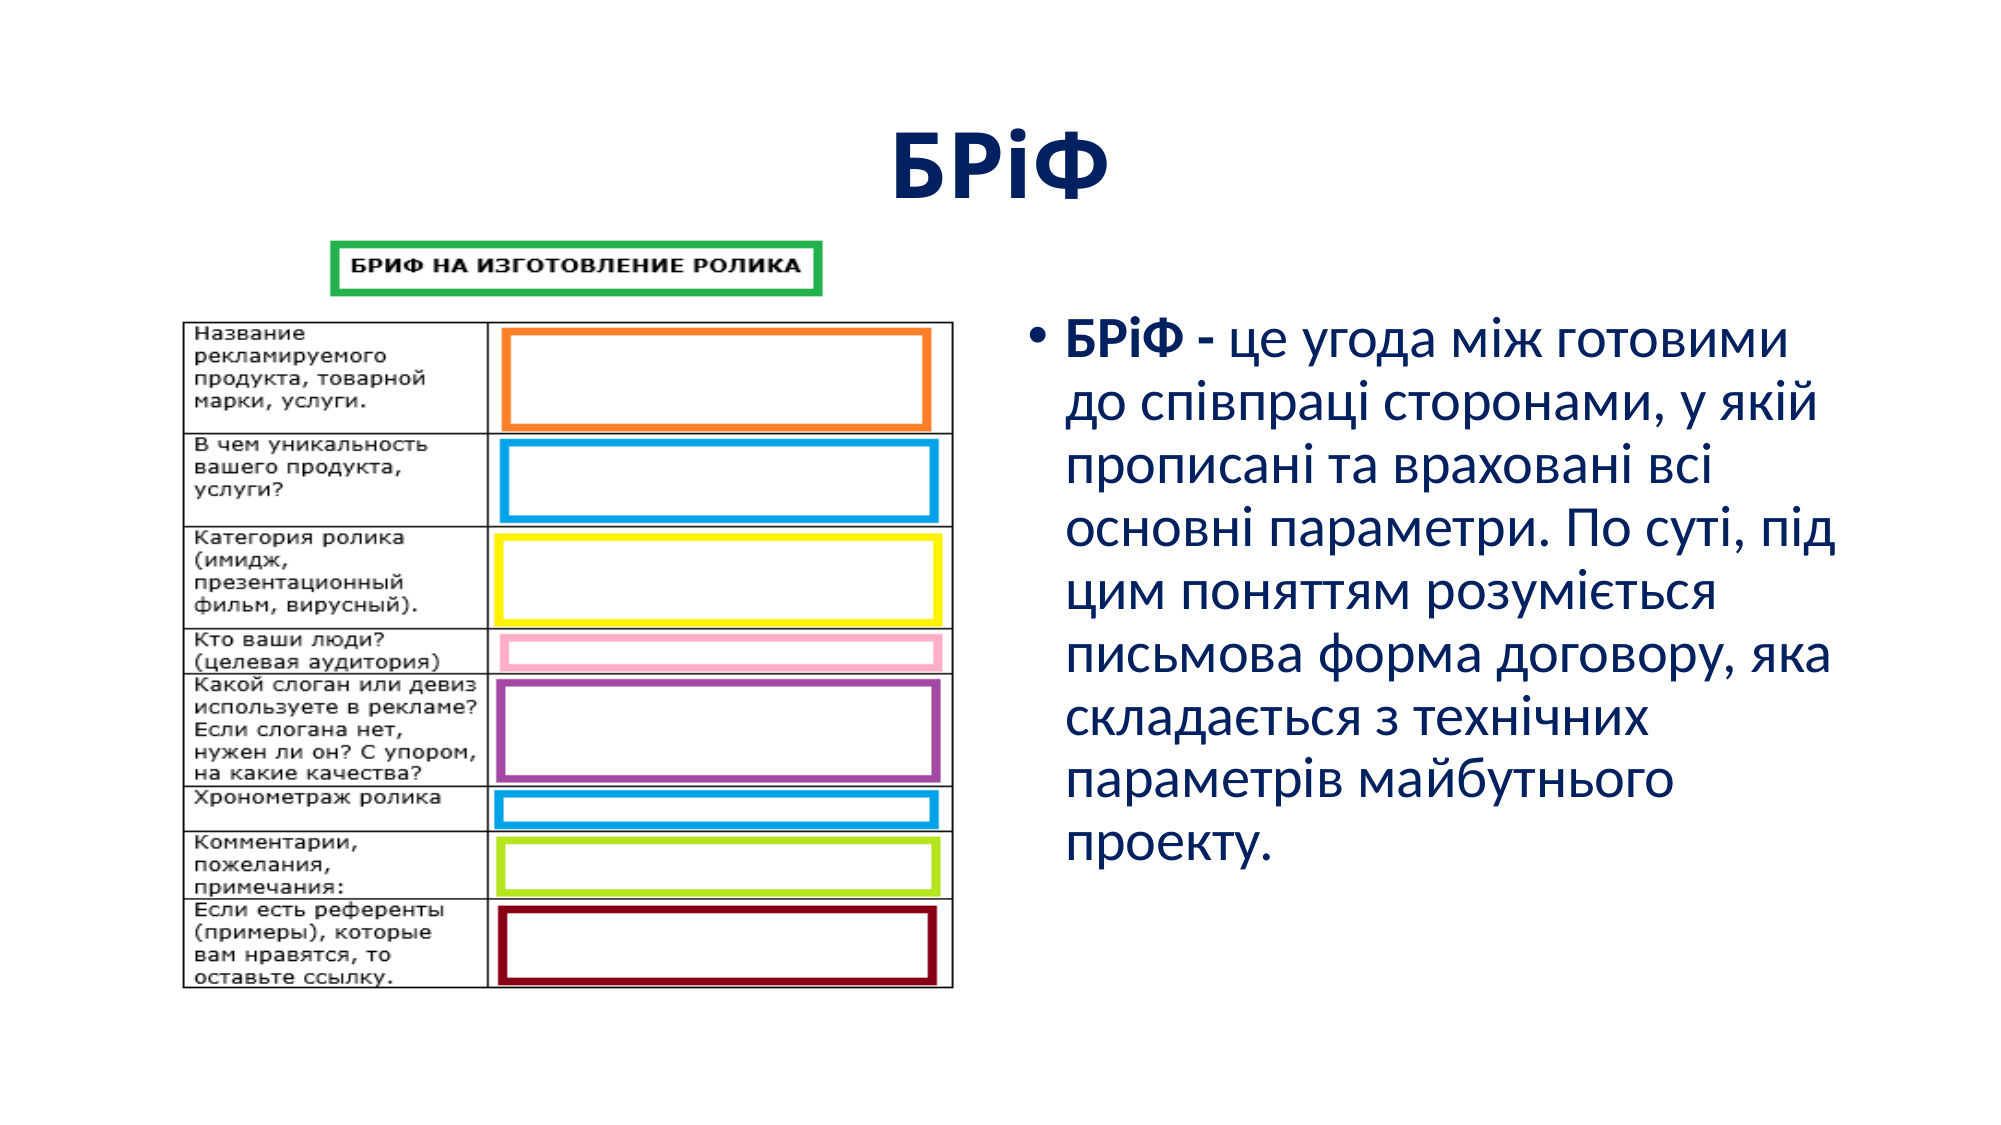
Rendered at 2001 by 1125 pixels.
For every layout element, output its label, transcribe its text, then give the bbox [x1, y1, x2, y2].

title БРіФ [137, 59, 1863, 278]
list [137, 238, 1013, 1014]
list БРіФ - це угода між готовими до співпраці сторонами, у якій прописані та враховані всі основні параметри. По суті, під цим поняттям розуміється письмова форма договору, яка складається з технічних параметрів майбутнього проекту. [1013, 299, 1863, 1014]
